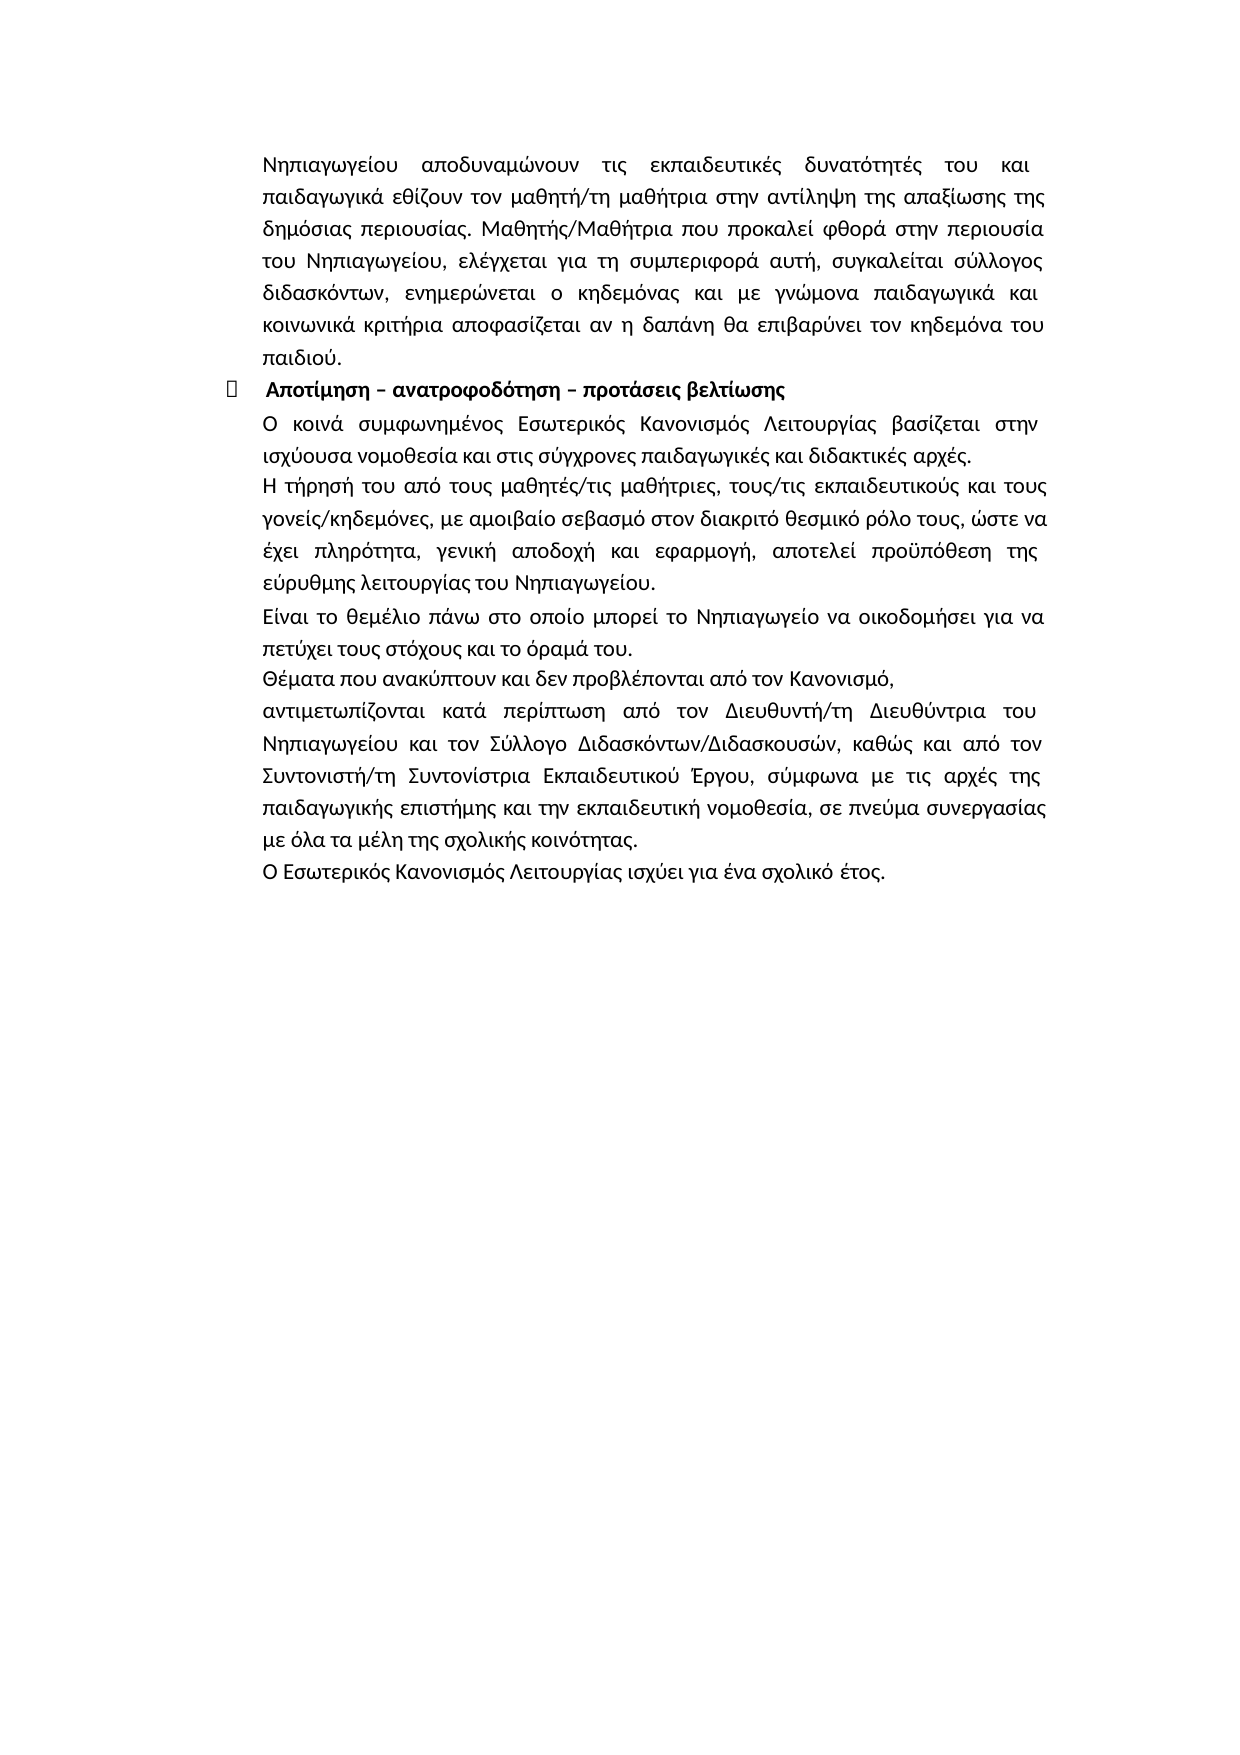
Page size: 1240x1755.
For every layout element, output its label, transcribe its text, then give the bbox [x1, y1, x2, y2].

text_box Νηπιαγωγείου αποδυναμώνουν τις εκπαιδευτικές δυνατότητές του και παιδαγωγικά εθίζουν τον μαθητή/τη μαθήτρια στην αντίληψη της απαξίωσης της δημόσιας περιουσίας. Μαθητής/Μαθήτρια που προκαλεί φθορά στην περιουσία του Νηπιαγωγείου, ελέγχεται για τη συμπεριφορά αυτή, συγκαλείται σύλλογος διδασκόντων, ενημερώνεται ο κηδεμόνας και με γνώμονα παιδαγωγικά και κοινωνικά κριτήρια αποφασίζεται αν η δαπάνη θα επιβαρύνει τον κηδεμόνα του παιδιού.  Αποτίμηση – ανατροφοδότηση – προτάσεις βελτίωσης Ο κοινά συμφωνημένος Εσωτερικός Κανονισμός Λειτουργίας βασίζεται στην ισχύουσα νομοθεσία και στις σύγχρονες παιδαγωγικές και διδακτικές αρχές. Η τήρησή του από τους μαθητές/τις μαθήτριες, τους/τις εκπαιδευτικούς και τους γονείς/κηδεμόνες, με αμοιβαίο σεβασμό στον διακριτό θεσμικό ρόλο τους, ώστε να έχει πληρότητα, γενική αποδοχή και εφαρμογή, αποτελεί προϋπόθεση της εύρυθμης λειτουργίας του Νηπιαγωγείου. Είναι το θεμέλιο πάνω στο οποίο μπορεί το Νηπιαγωγείο να οικοδομήσει για να πετύχει τους στόχους και το όραμά του. Θέματα που ανακύπτουν και δεν προβλέπονται από τον Κανονισμό, αντιμετωπίζονται κατά περίπτωση από τον Διευθυντή/τη Διευθύντρια του Νηπιαγωγείου και τον Σύλλογο Διδασκόντων/Διδασκουσών, καθώς και από τον Συντονιστή/τη Συντονίστρια Εκπαιδευτικού Έργου, σύμφωνα με τις αρχές της παιδαγωγικής επιστήμης και την εκπαιδευτική νομοθεσία, σε πνεύμα συνεργασίας με όλα τα μέλη της σχολικής κοινότητας. Ο Εσωτερικός Κανονισμός Λειτουργίας ισχύει για ένα σχολικό έτος. [223, 142, 1055, 884]
